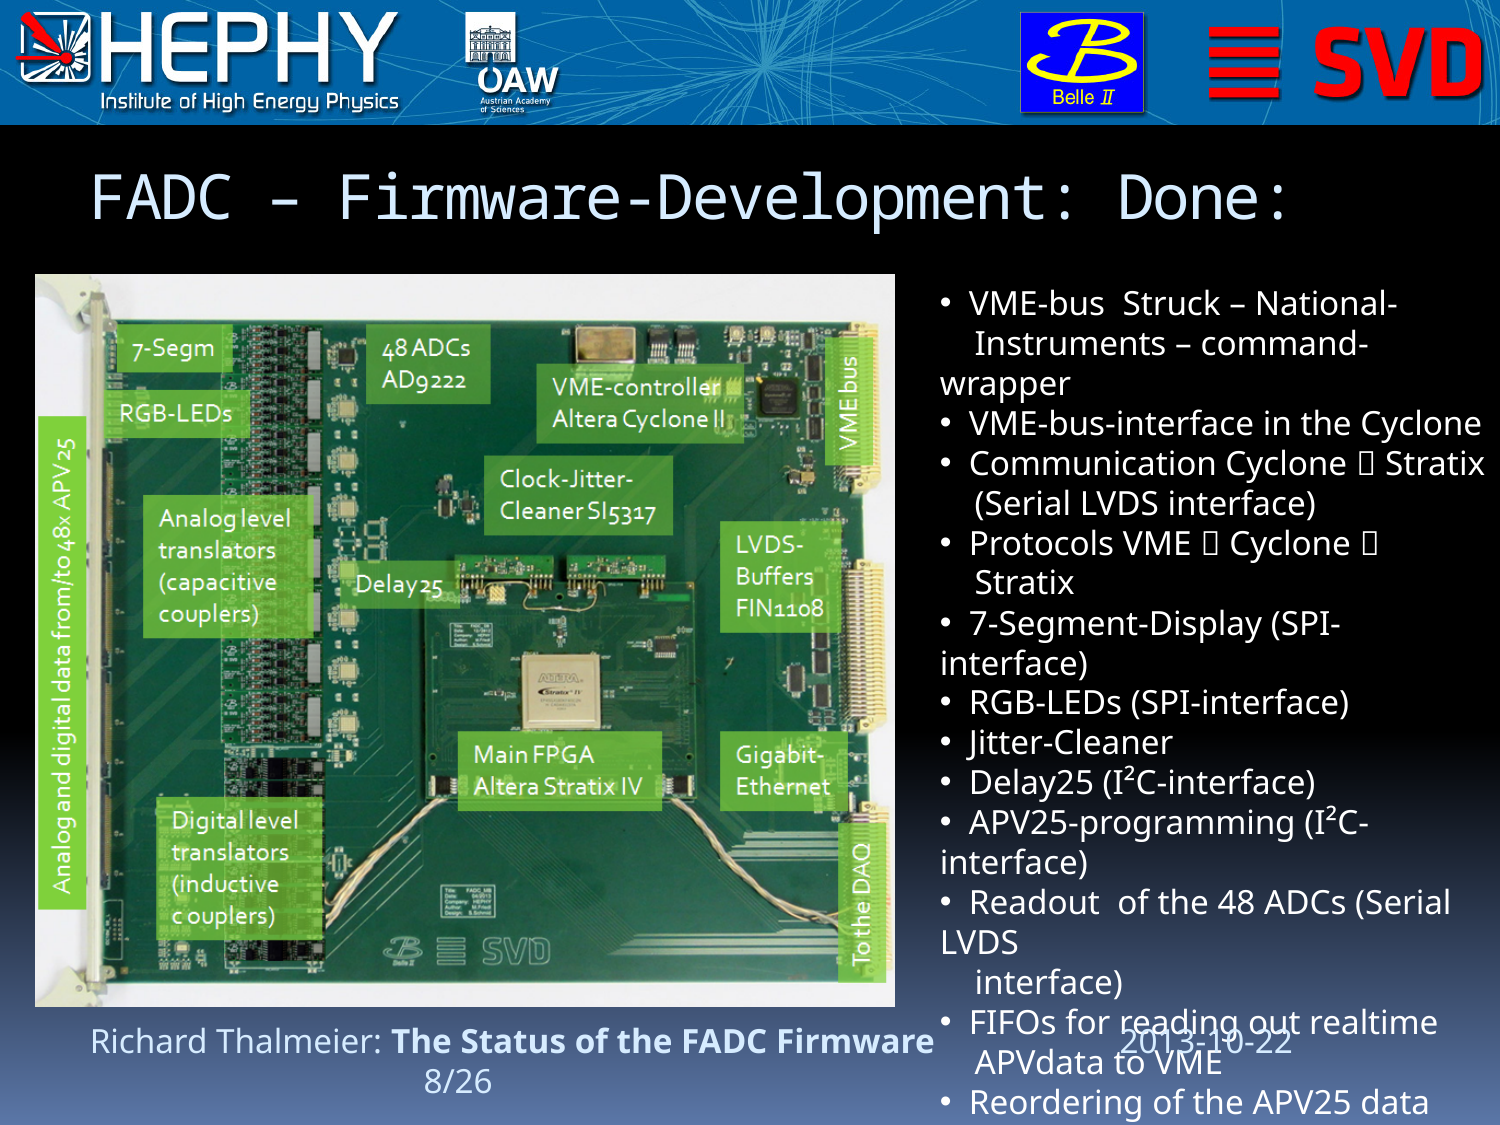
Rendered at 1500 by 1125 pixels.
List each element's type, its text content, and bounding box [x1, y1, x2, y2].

picture [34, 273, 895, 1007]
footer Richard Thalmeier: The Status of the FADC Firmware 2013-10-22 8/26 [75, 1052, 1425, 1113]
title FADC – Firmware-Development: Done: [75, 149, 1425, 263]
picture [0, 0, 1500, 125]
text_box VME-bus Struck – National- Instruments – command-wrapper VME-bus-interface in the Cyclone Communication Cyclone  Stratix (Serial LVDS interface) Protocols VME  Cyclone  Stratix 7-Segment-Display (SPI-interface) RGB-LEDs (SPI-interface) Jitter-Cleaner Delay25 (I²C-interface) APV25-programming (I²C-interface) Readout of the 48 ADCs (Serial LVDS interface) FIFOs for reading out realtime APVdata to VME Reordering of the APV25 data CRC16 calculation And lots of Hardware-debugging... [924, 274, 1500, 1125]
